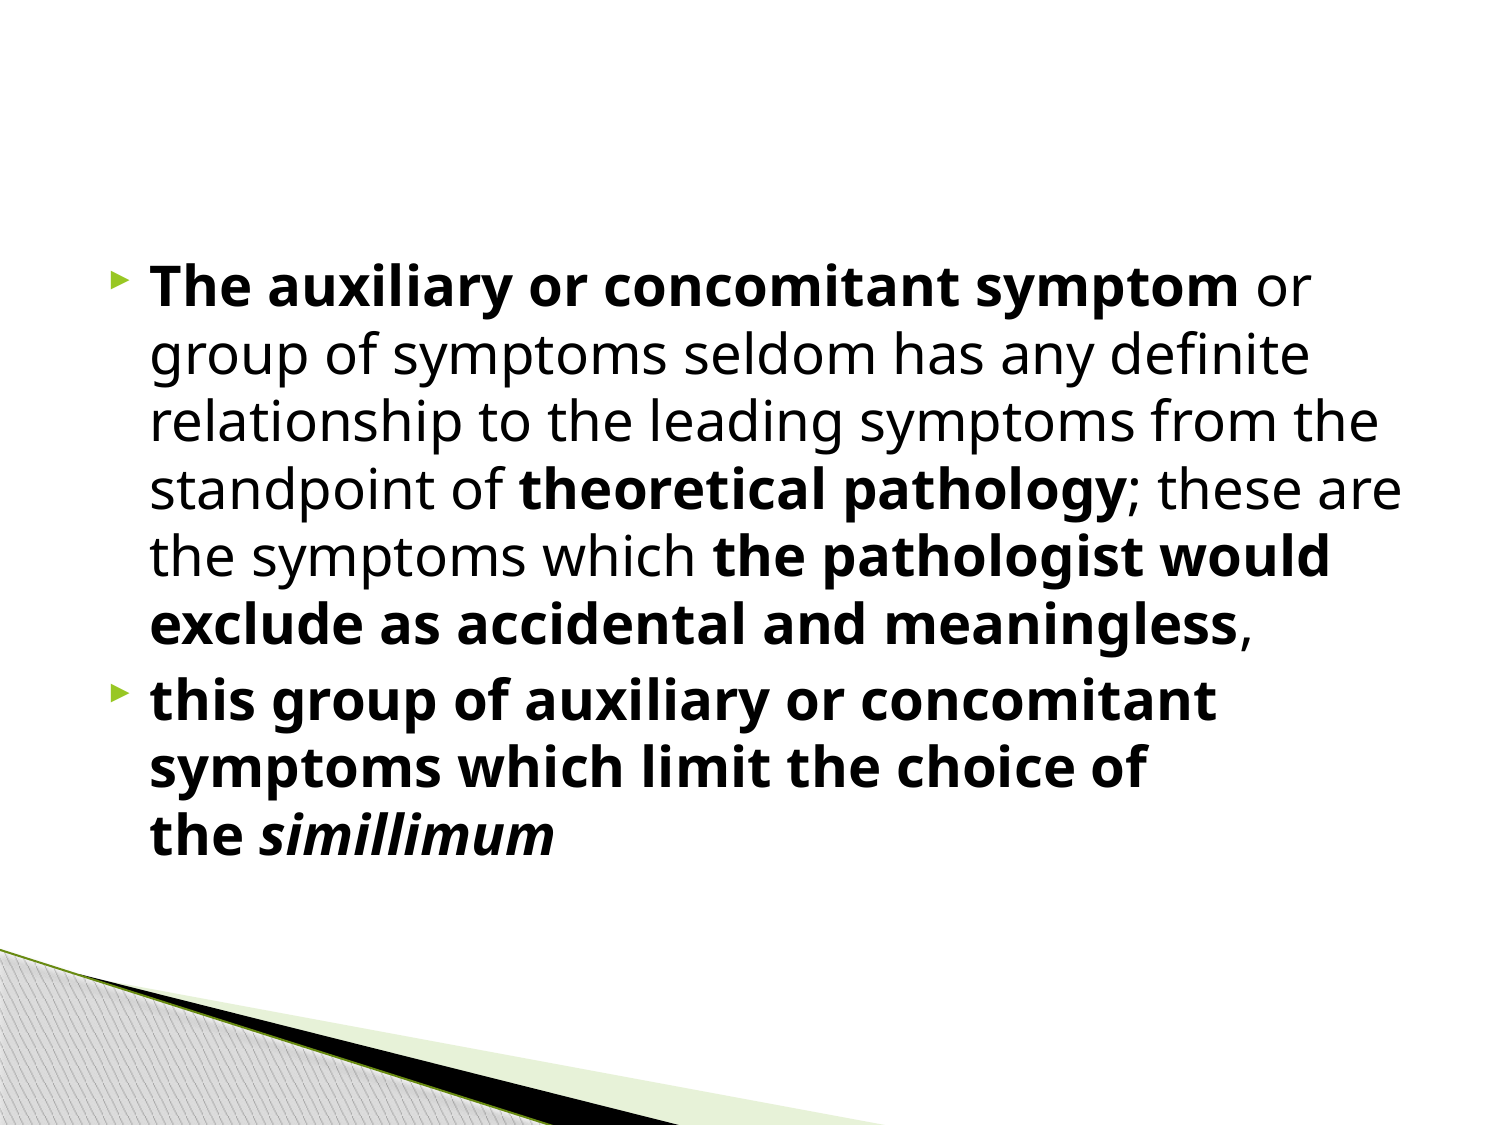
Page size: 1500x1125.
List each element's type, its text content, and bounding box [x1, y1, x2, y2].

list The auxiliary or concomitant symptom or group of symptoms seldom has any definite relationship to the leading symptoms from the standpoint of theoretical pathology; these are the symptoms which the pathologist would exclude as accidental and meaningless, this group of auxiliary or concomitant symptoms which limit the choice of the simillimum [75, 243, 1425, 986]
